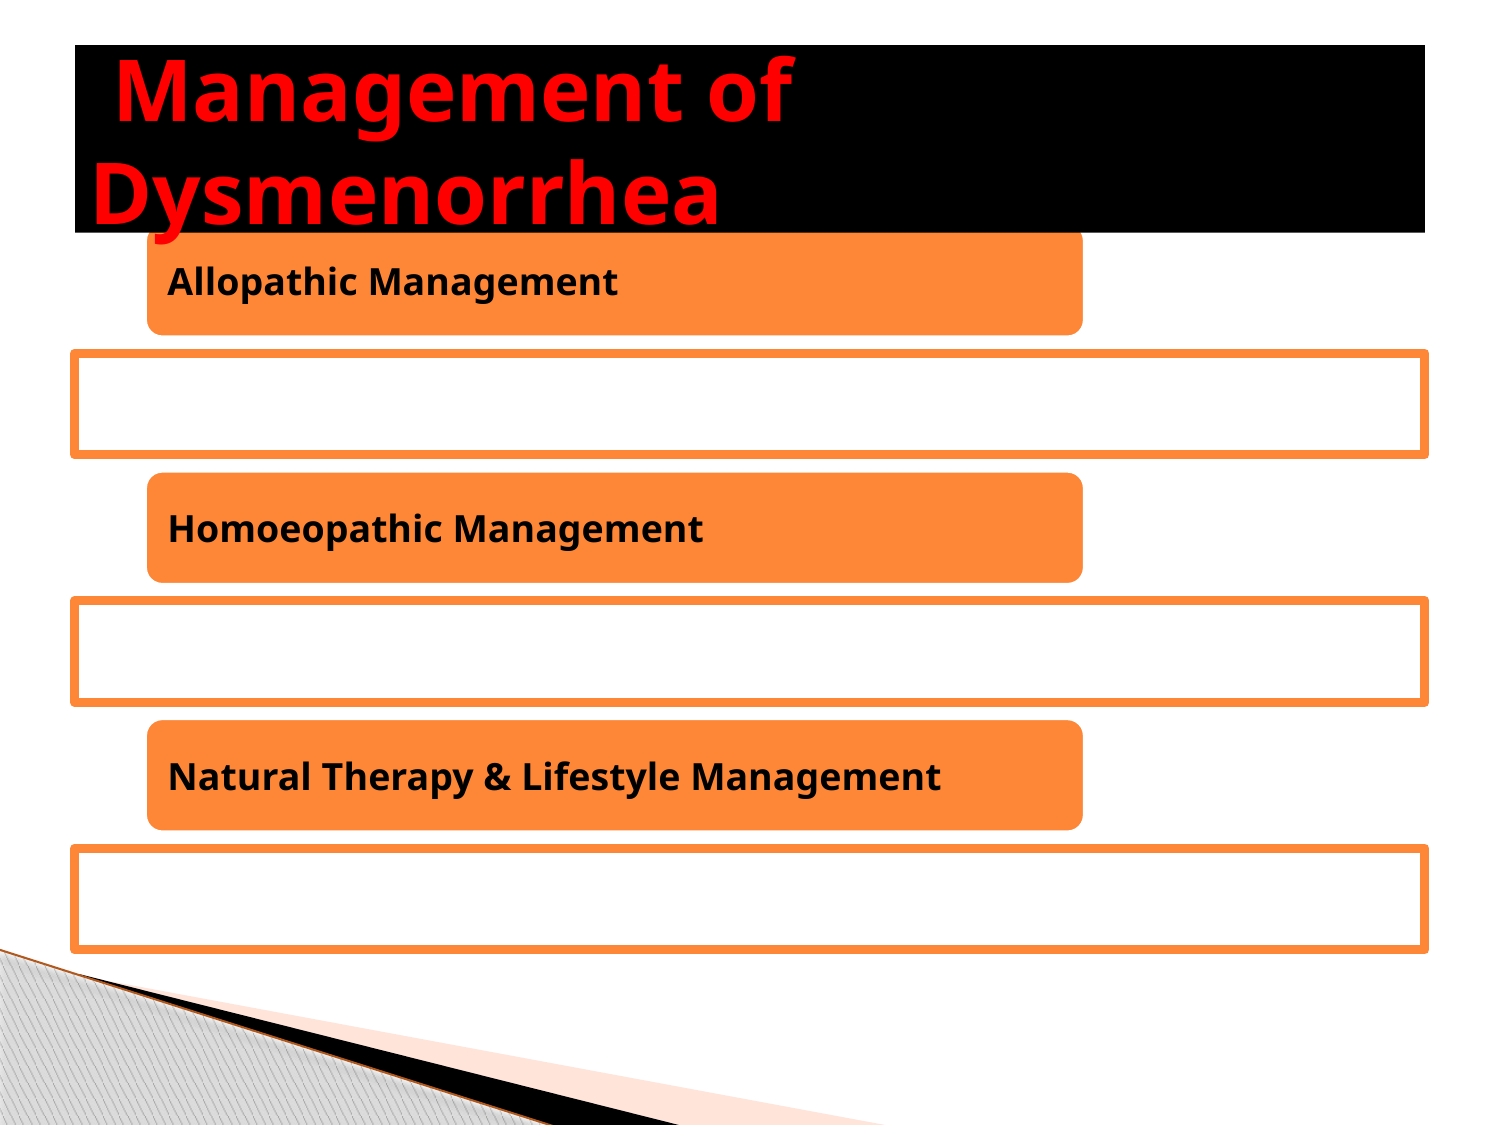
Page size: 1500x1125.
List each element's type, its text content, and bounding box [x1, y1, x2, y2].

title Management of Dysmenorrhea [75, 45, 1425, 207]
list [74, 207, 1426, 951]
